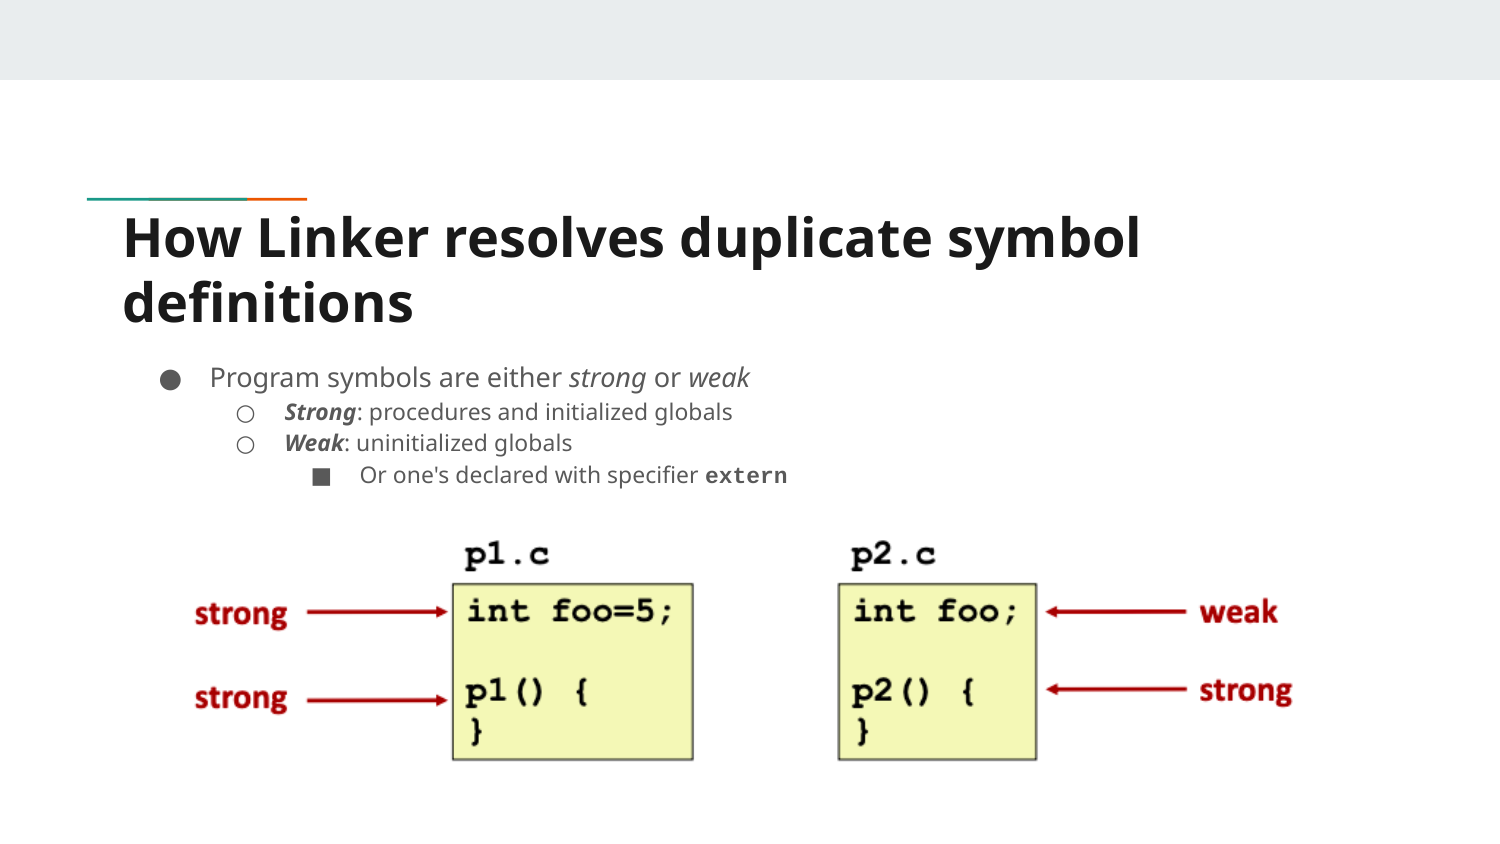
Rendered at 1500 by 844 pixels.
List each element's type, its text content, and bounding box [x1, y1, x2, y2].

list Program symbols are either strong or weak Strong: procedures and initialized globals Weak: uninitialized globals Or one's declared with specifier extern [119, 341, 1381, 712]
picture [150, 517, 1303, 776]
title How Linker resolves duplicate symbol definitions [107, 188, 1412, 305]
